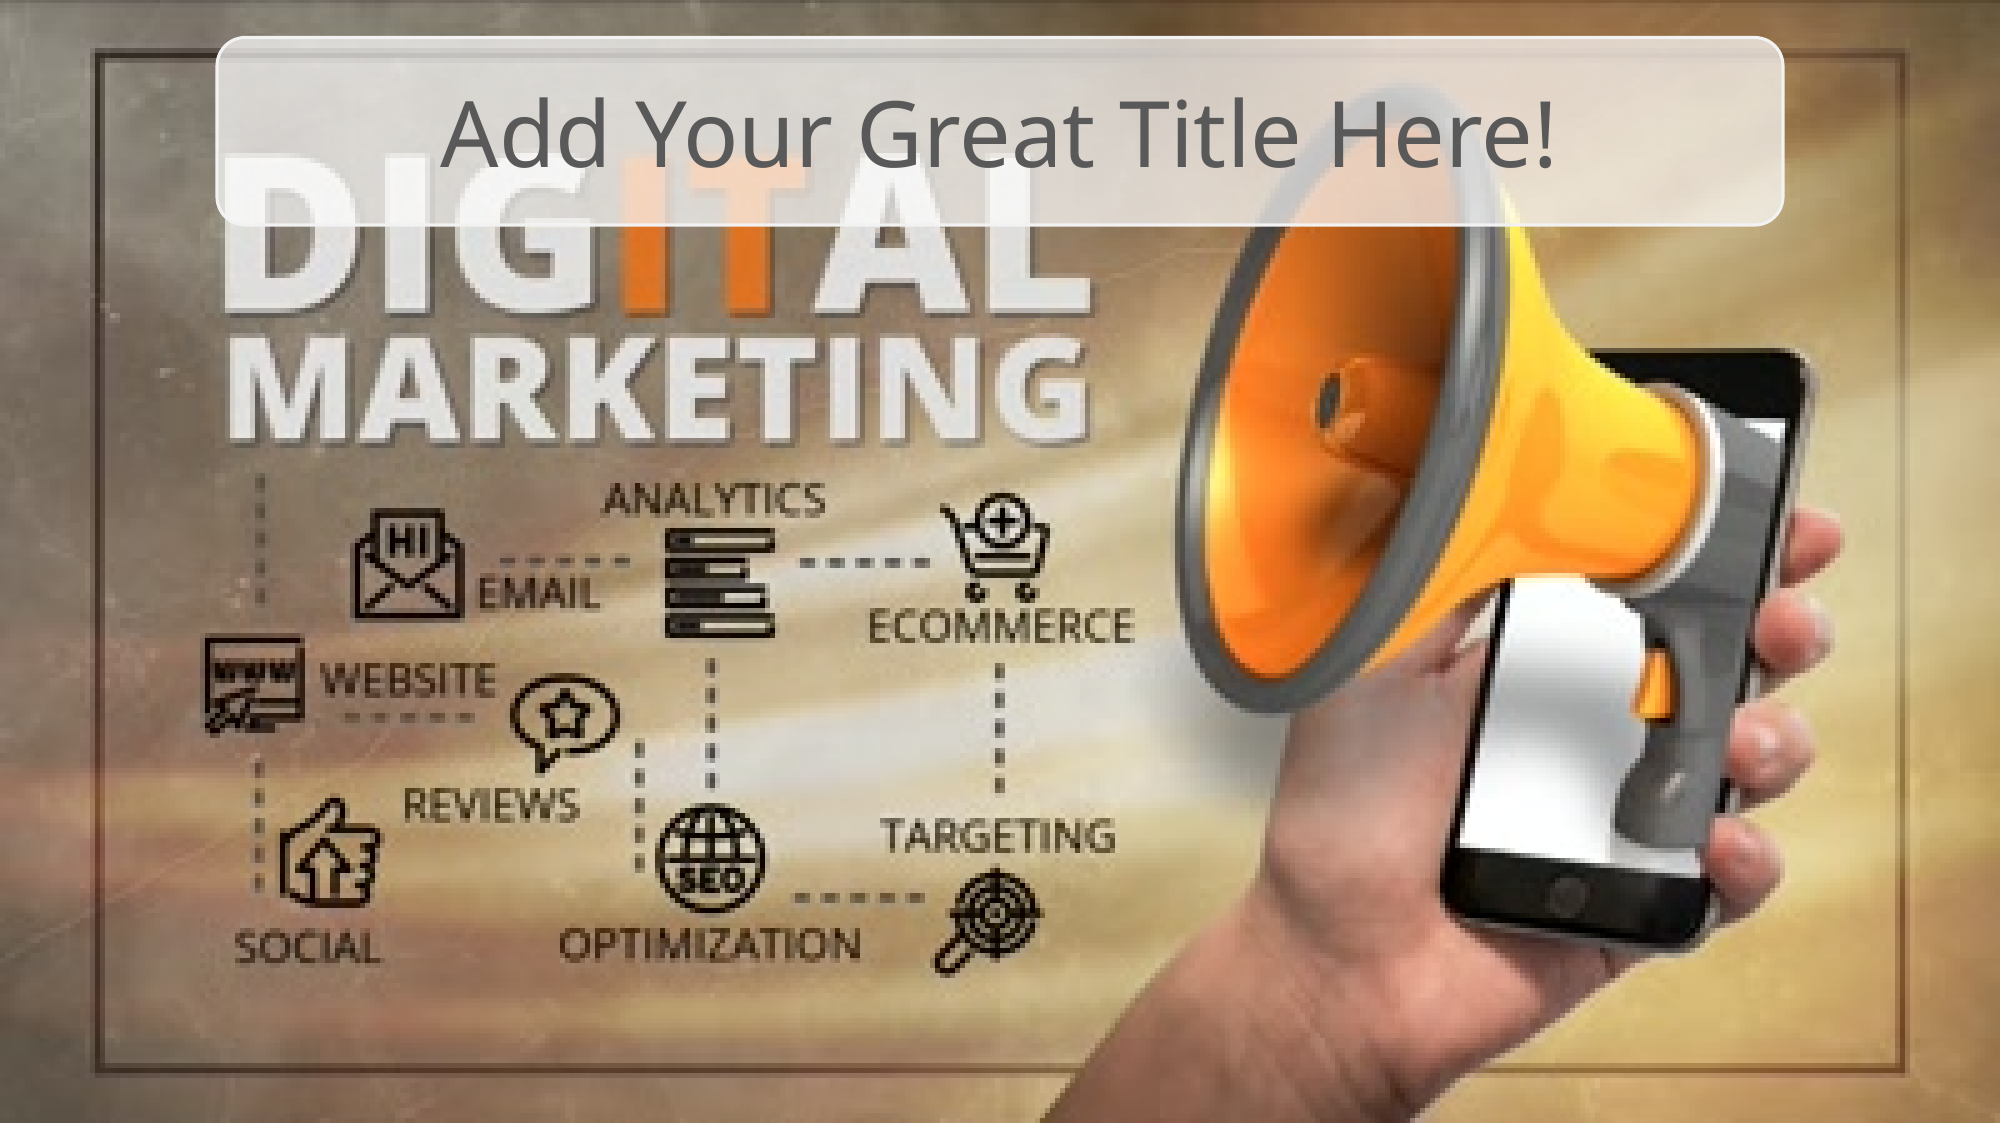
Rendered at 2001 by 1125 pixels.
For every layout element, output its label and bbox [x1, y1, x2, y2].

text_box [0, 0, 2000, 1124]
